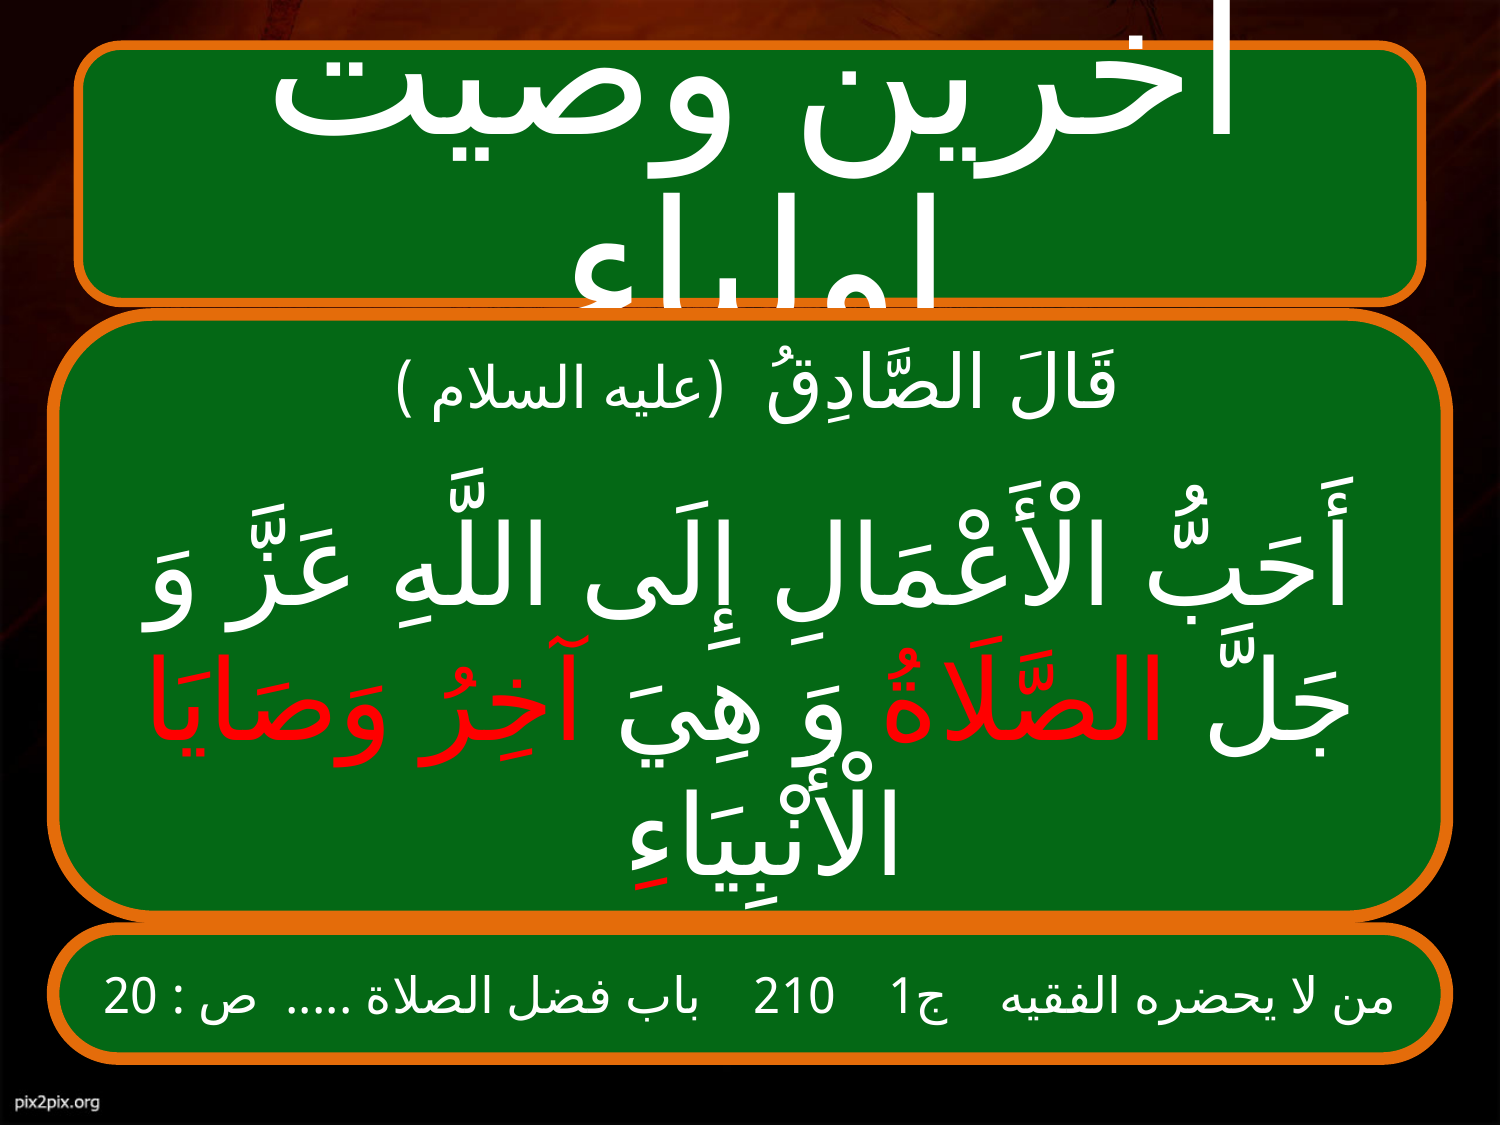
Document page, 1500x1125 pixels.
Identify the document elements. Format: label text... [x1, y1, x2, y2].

picture [738, 308, 776, 312]
picture [0, 0, 1500, 1125]
picture [846, 308, 870, 312]
picture [682, 308, 717, 312]
picture [793, 308, 828, 312]
picture [886, 308, 917, 312]
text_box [74, 44, 1426, 303]
picture [614, 308, 665, 312]
text_box من لا يحضره الفقيه ج‏1 210 باب فضل الصلاة ..... ص : 20 [50, 926, 1450, 1061]
text_box قَالَ الصَّادِقُ (علیه السلام ) أَحَبُّ الْأَعْمَالِ إِلَى اللَّهِ عَزَّ وَ جَلَّ الصَّلَاةُ وَ هِيَ آخِرُ وَصَايَا الْأَنْبِيَاءِ [50, 312, 1450, 919]
